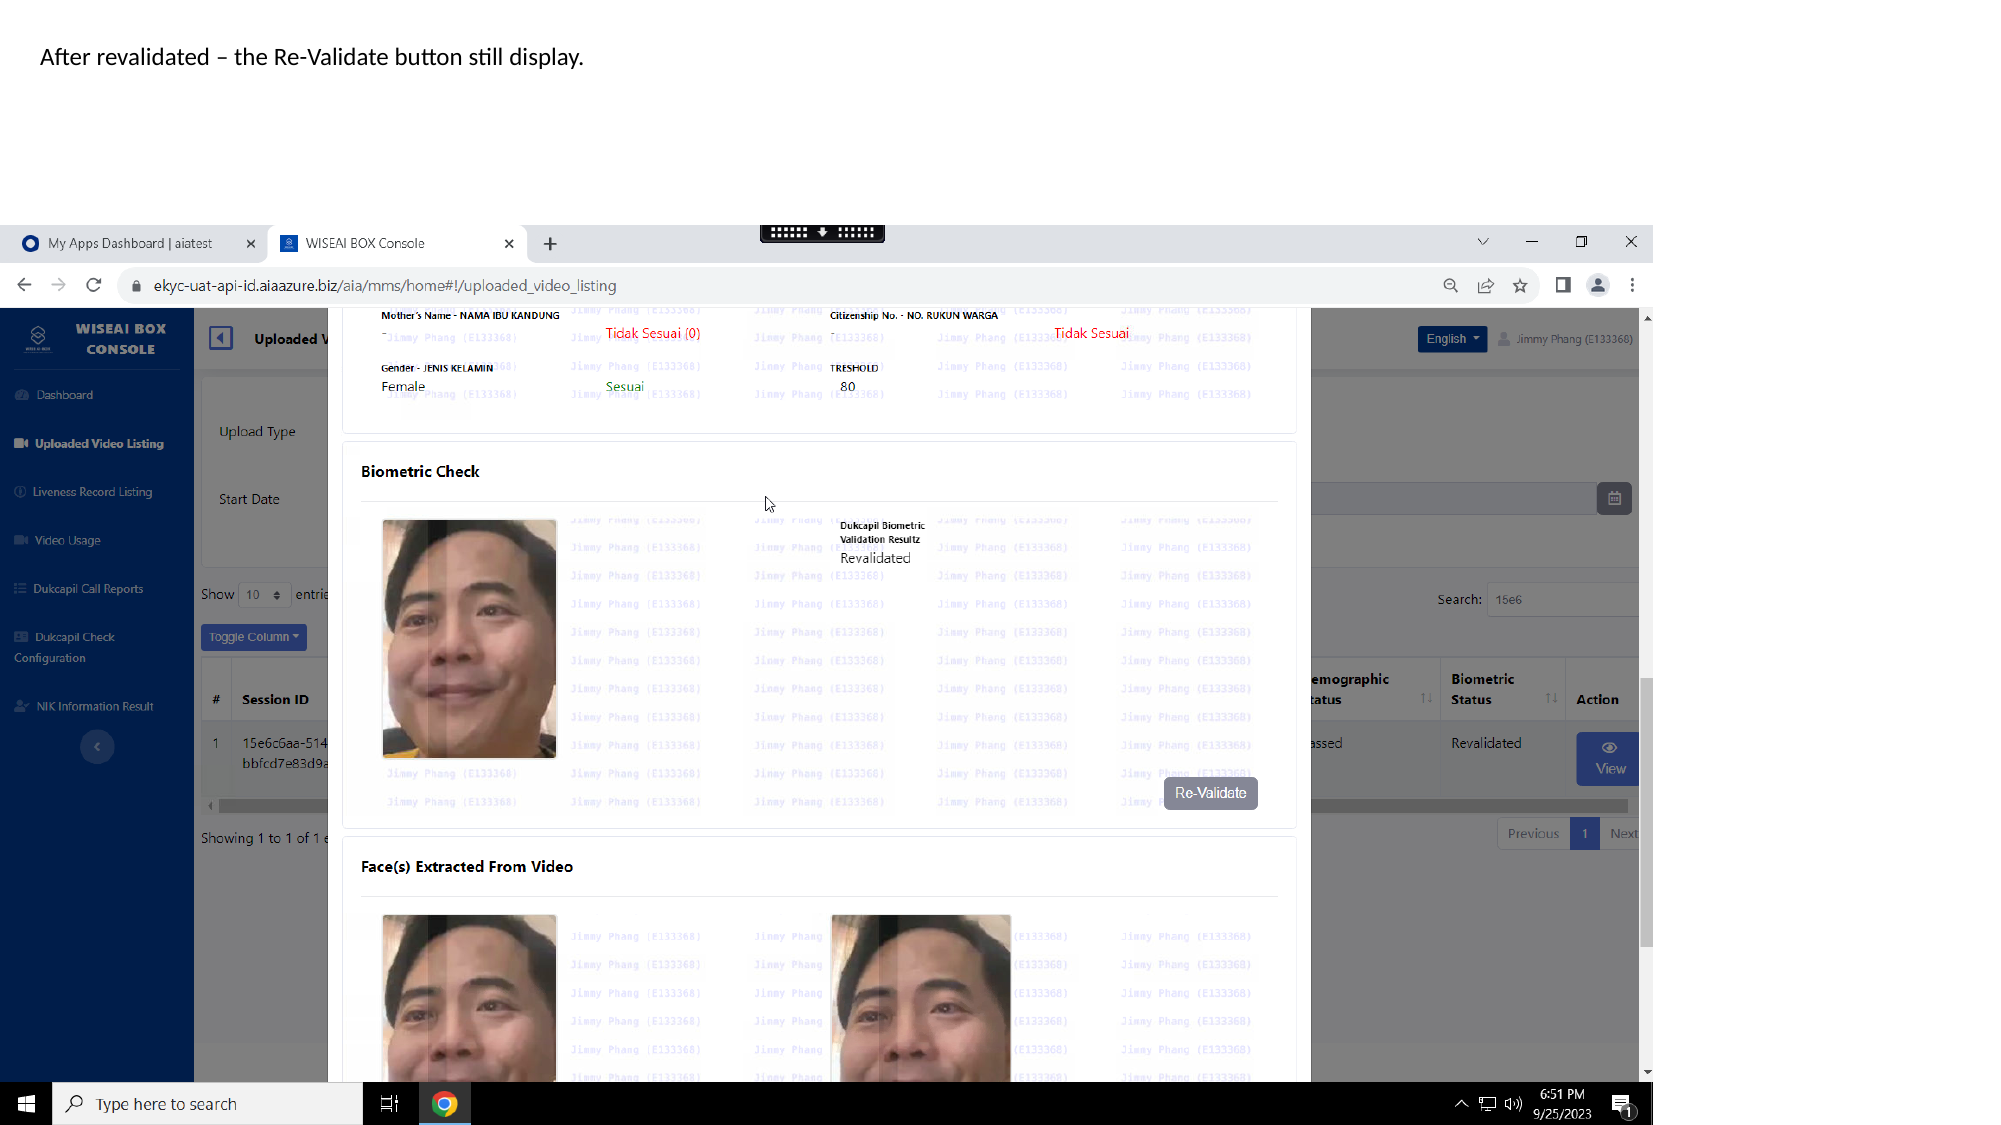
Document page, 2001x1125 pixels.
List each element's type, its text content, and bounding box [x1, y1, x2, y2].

picture [0, 225, 1653, 1125]
text_box After revalidated – the Re-Validate button still display. [25, 32, 1449, 78]
